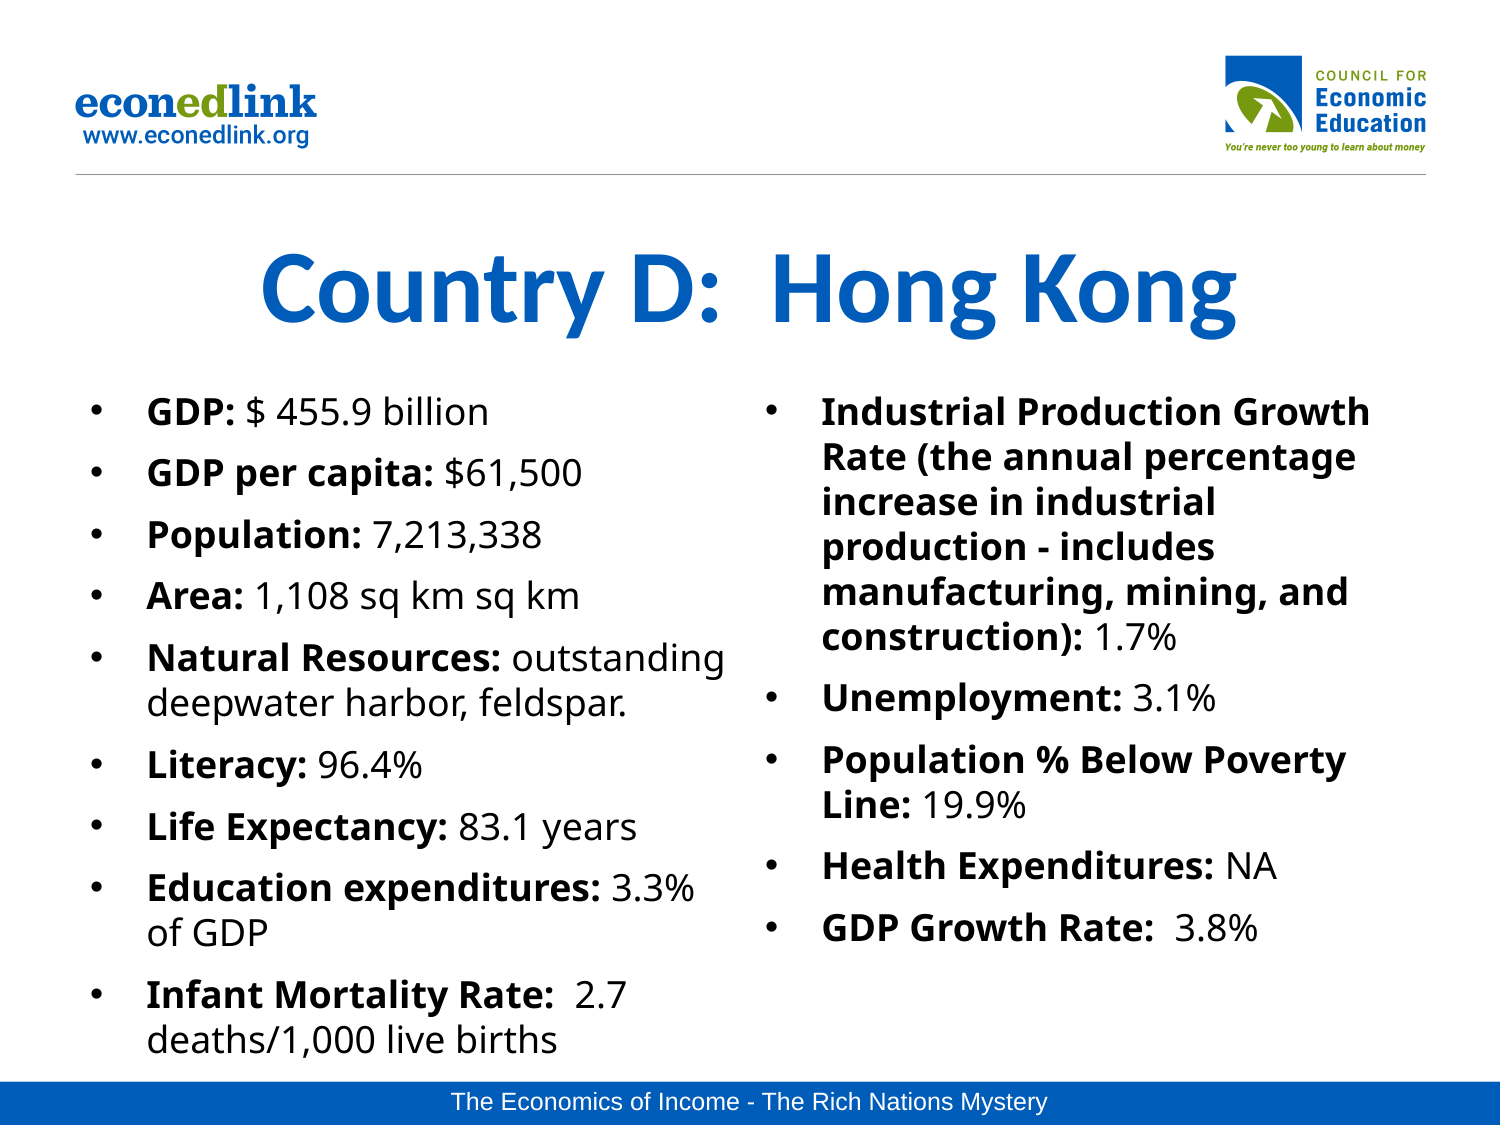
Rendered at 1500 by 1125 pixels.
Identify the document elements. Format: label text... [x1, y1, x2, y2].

picture [0, 0, 1500, 1125]
text_box Industrial Production Growth Rate (the annual percentage increase in industrial production - includes manufacturing, mining, and construction): 1.7% Unemployment: 3.1% Population % Below Poverty Line: 19.9% Health Expenditures: NA GDP Growth Rate: 3.8% [749, 380, 1425, 1000]
list GDP: $ 455.9 billion GDP per capita: $61,500 Population: 7,213,338 Area: 1,108 sq km sq km Natural Resources: outstanding deepwater harbor, feldspar. Literacy: 96.4% Life Expectancy: 83.1 years Education expenditures: 3.3% of GDP Infant Mortality Rate: 2.7 deaths/1,000 live births [74, 379, 751, 1001]
title Country D: Hong Kong [74, 187, 1426, 376]
